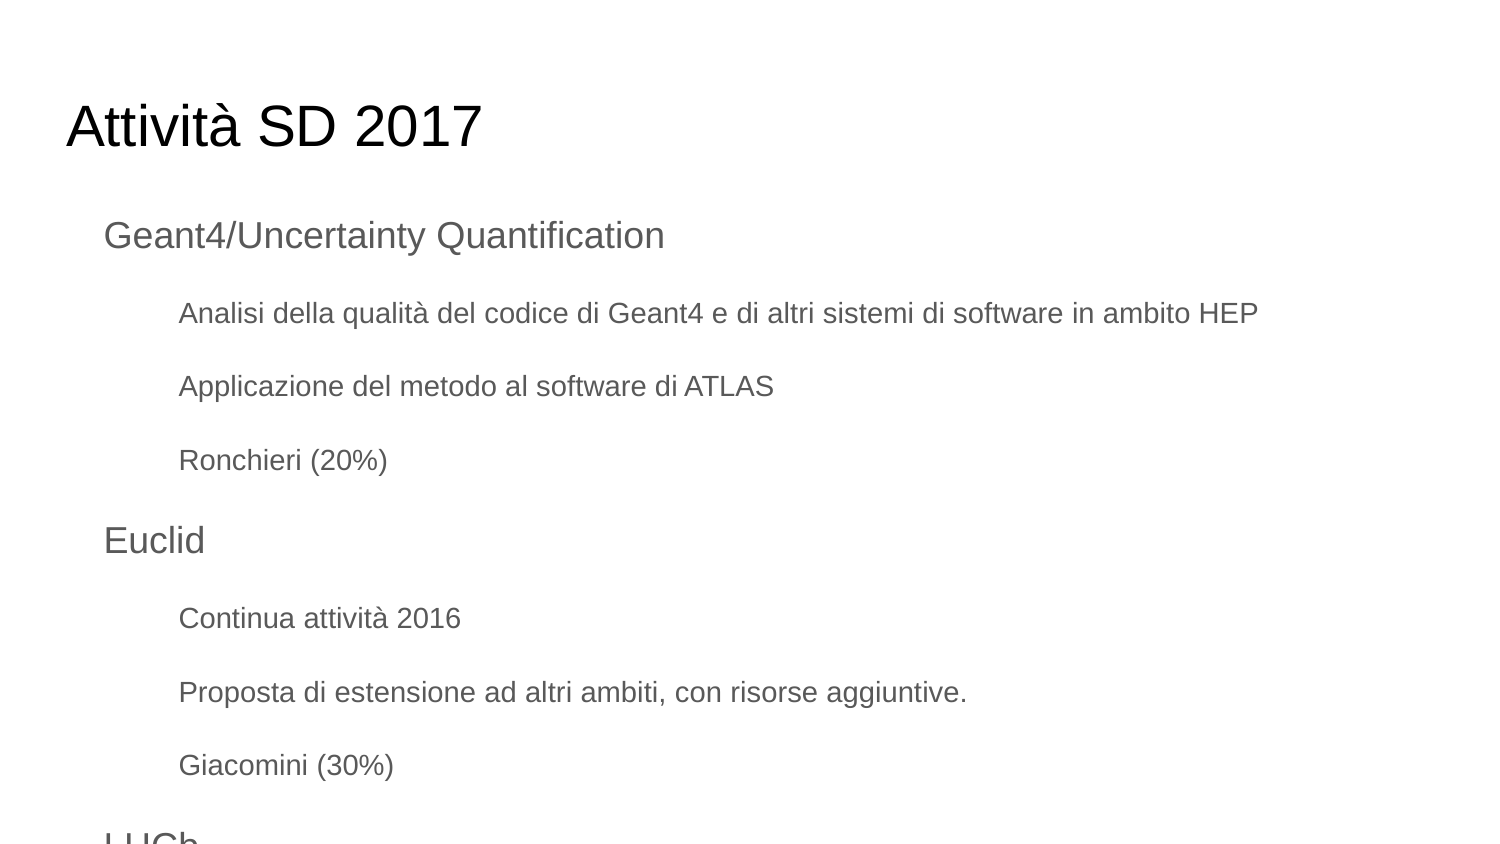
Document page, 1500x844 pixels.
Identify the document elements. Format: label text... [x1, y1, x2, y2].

list Geant4/Uncertainty Quantification Analisi della qualità del codice di Geant4 e di altri sistemi di software in ambito HEP Applicazione del metodo al software di ATLAS Ronchieri (20%) Euclid Continua attività 2016 Proposta di estensione ad altri ambiti, con risorse aggiuntive. Giacomini (30%) LHCb Continuazione attività, potenzialmente estesa ad altri ambiti dell’online, dipende dalla disponibilità di persone Il grant giovani di Manzali in CSN5 non è andato a buon fine Giacomini, Manzali [51, 189, 1449, 750]
title Attività SD 2017 [51, 72, 1449, 167]
